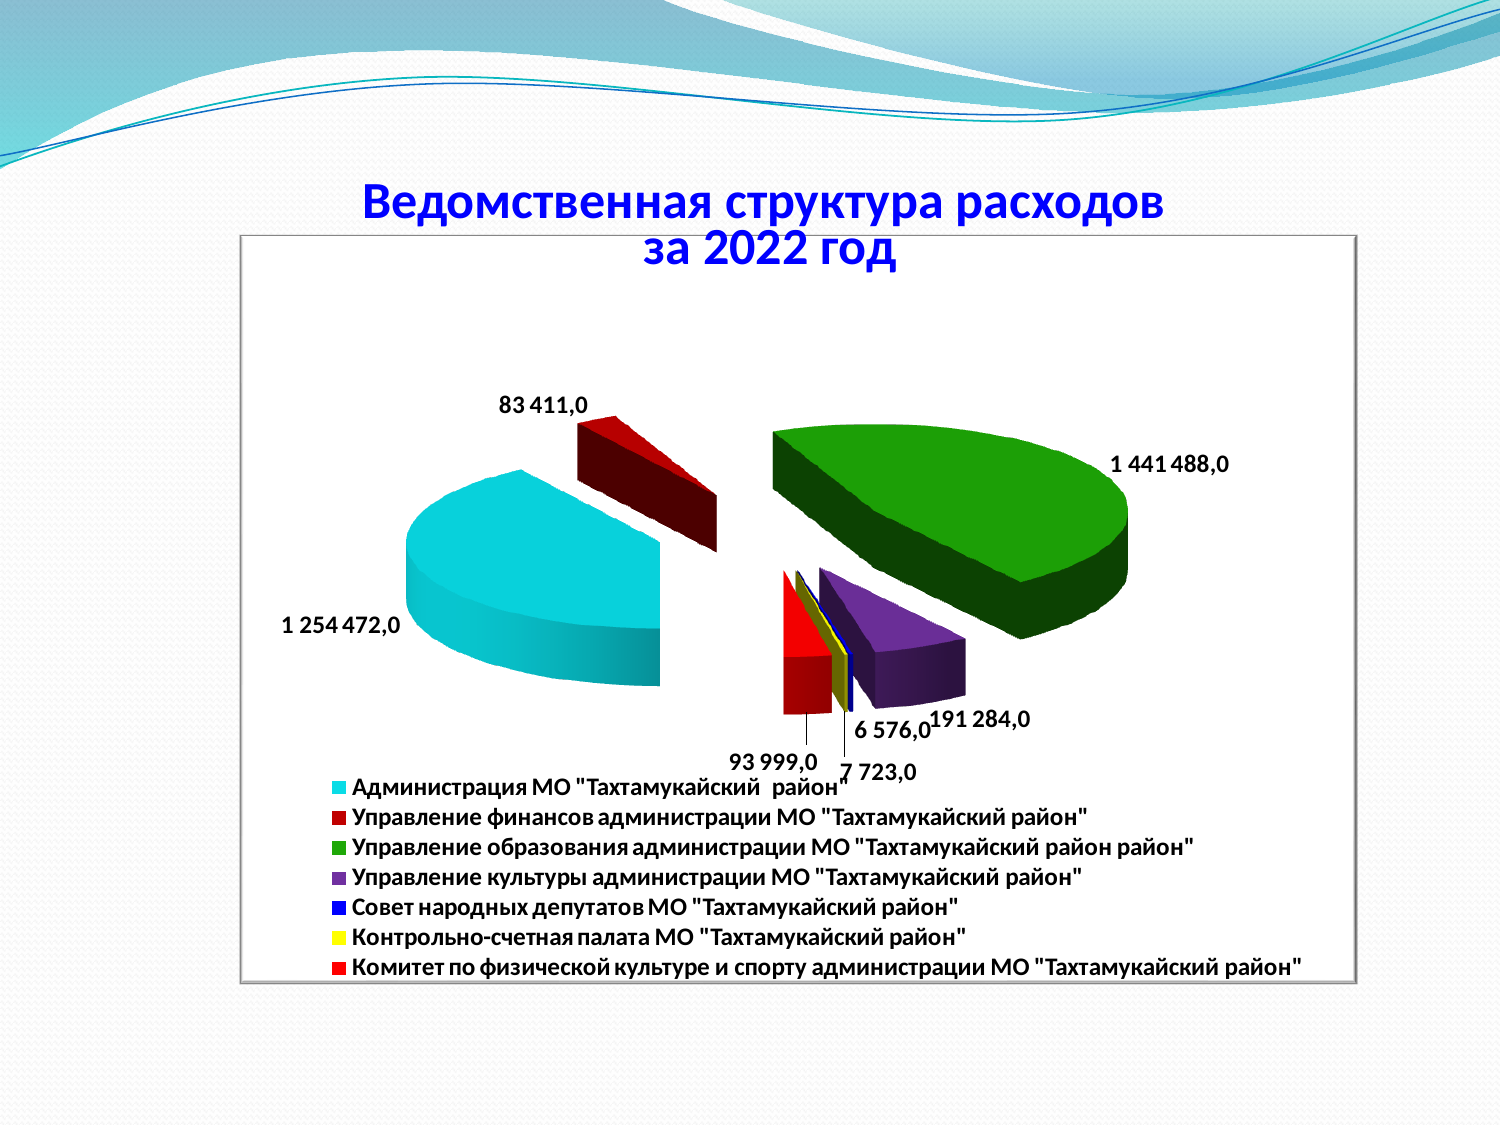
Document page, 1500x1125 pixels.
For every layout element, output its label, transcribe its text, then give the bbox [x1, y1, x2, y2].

title Ведомственная структура расходов за 2022 год [147, 184, 1382, 275]
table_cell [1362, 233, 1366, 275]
table_cell 19 400, 4 [228, 232, 233, 275]
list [233, 228, 1362, 989]
